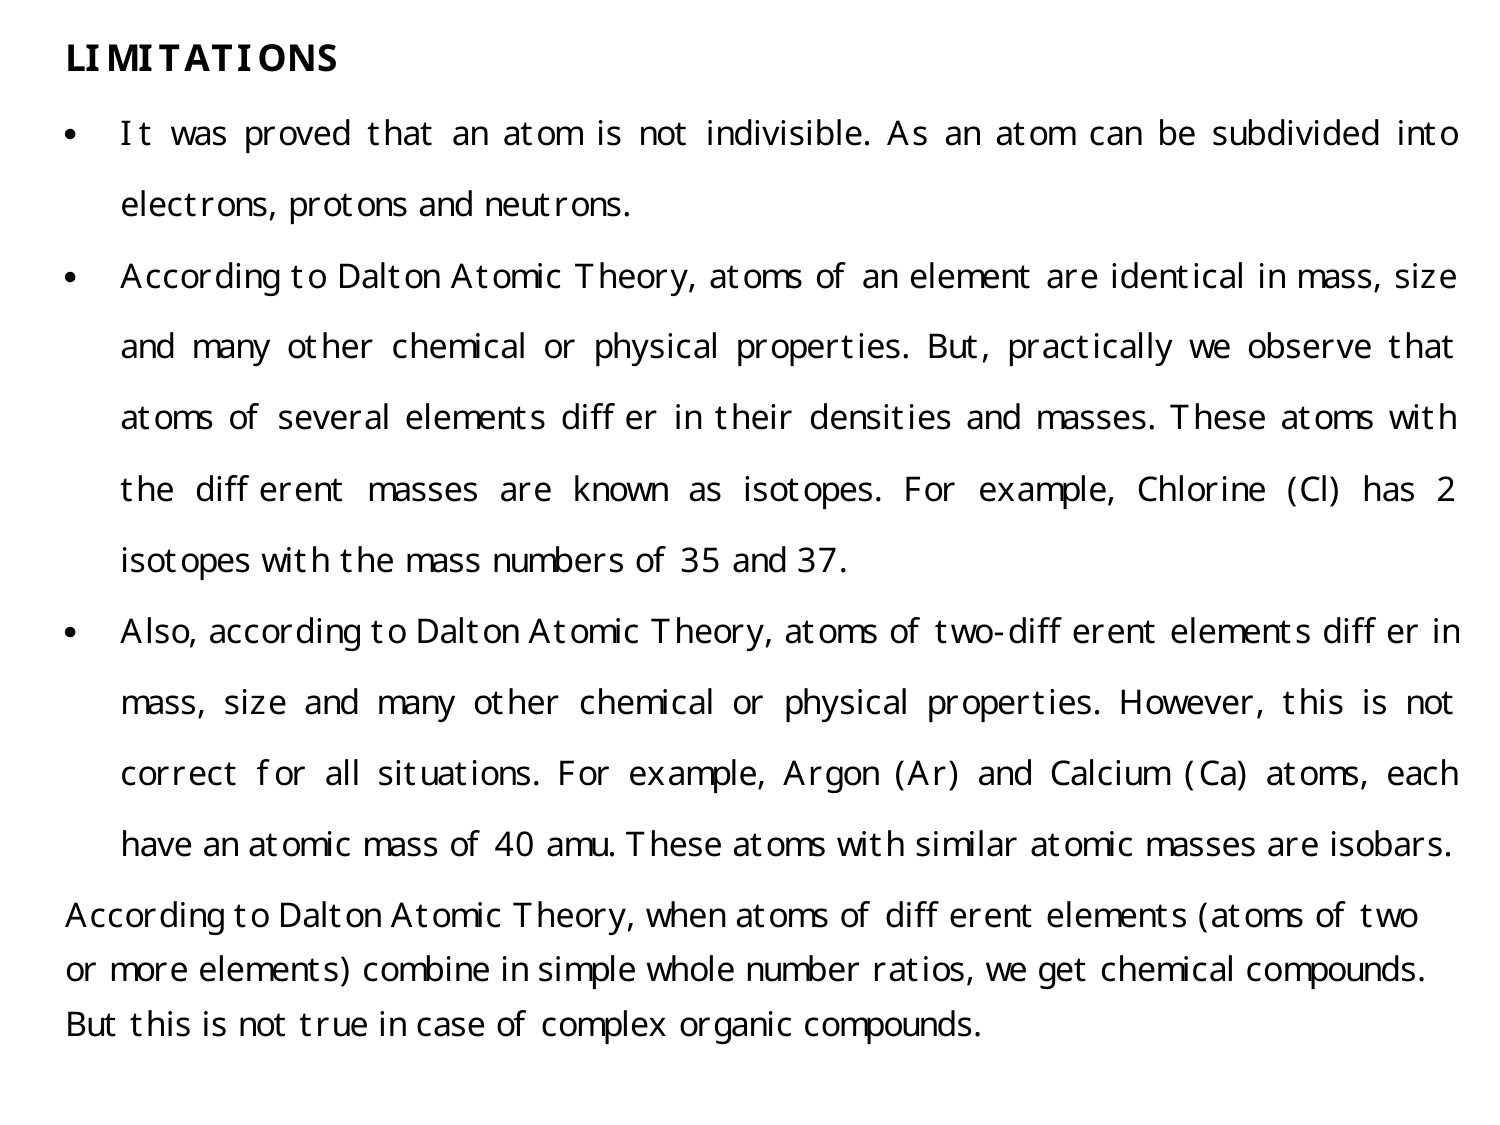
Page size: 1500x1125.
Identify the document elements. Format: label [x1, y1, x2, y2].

picture [64, 30, 1459, 1086]
